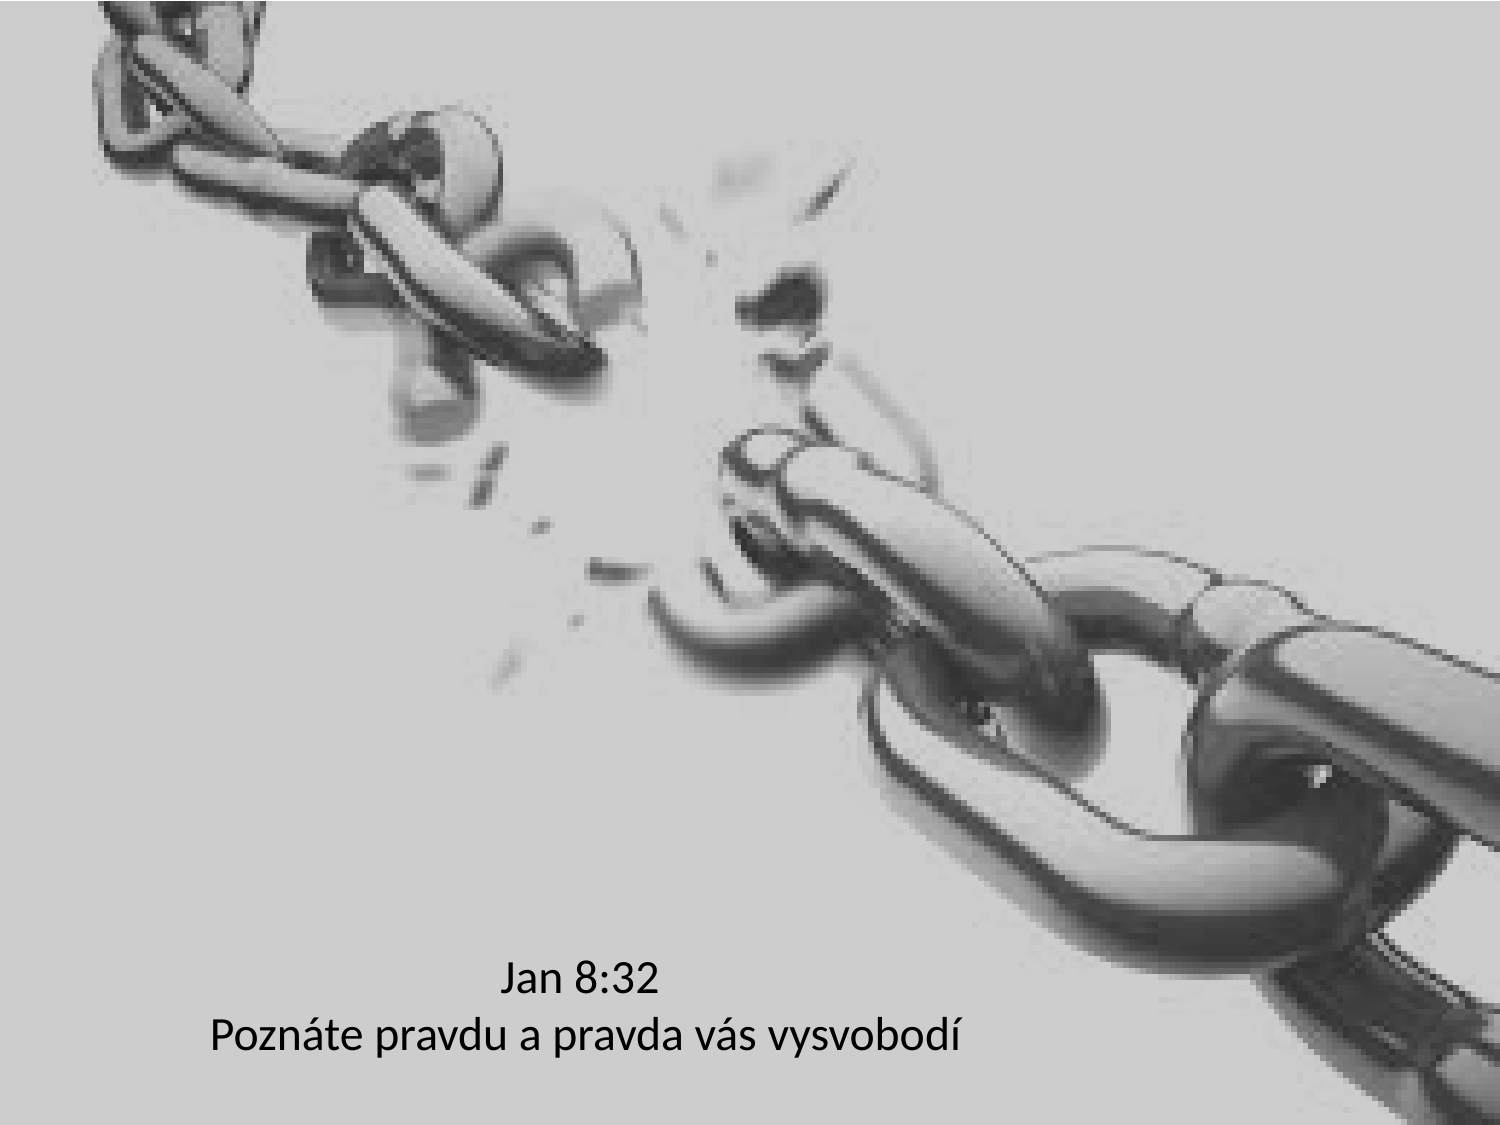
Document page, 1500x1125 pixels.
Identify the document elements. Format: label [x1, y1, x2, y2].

list [0, 1, 1500, 1125]
